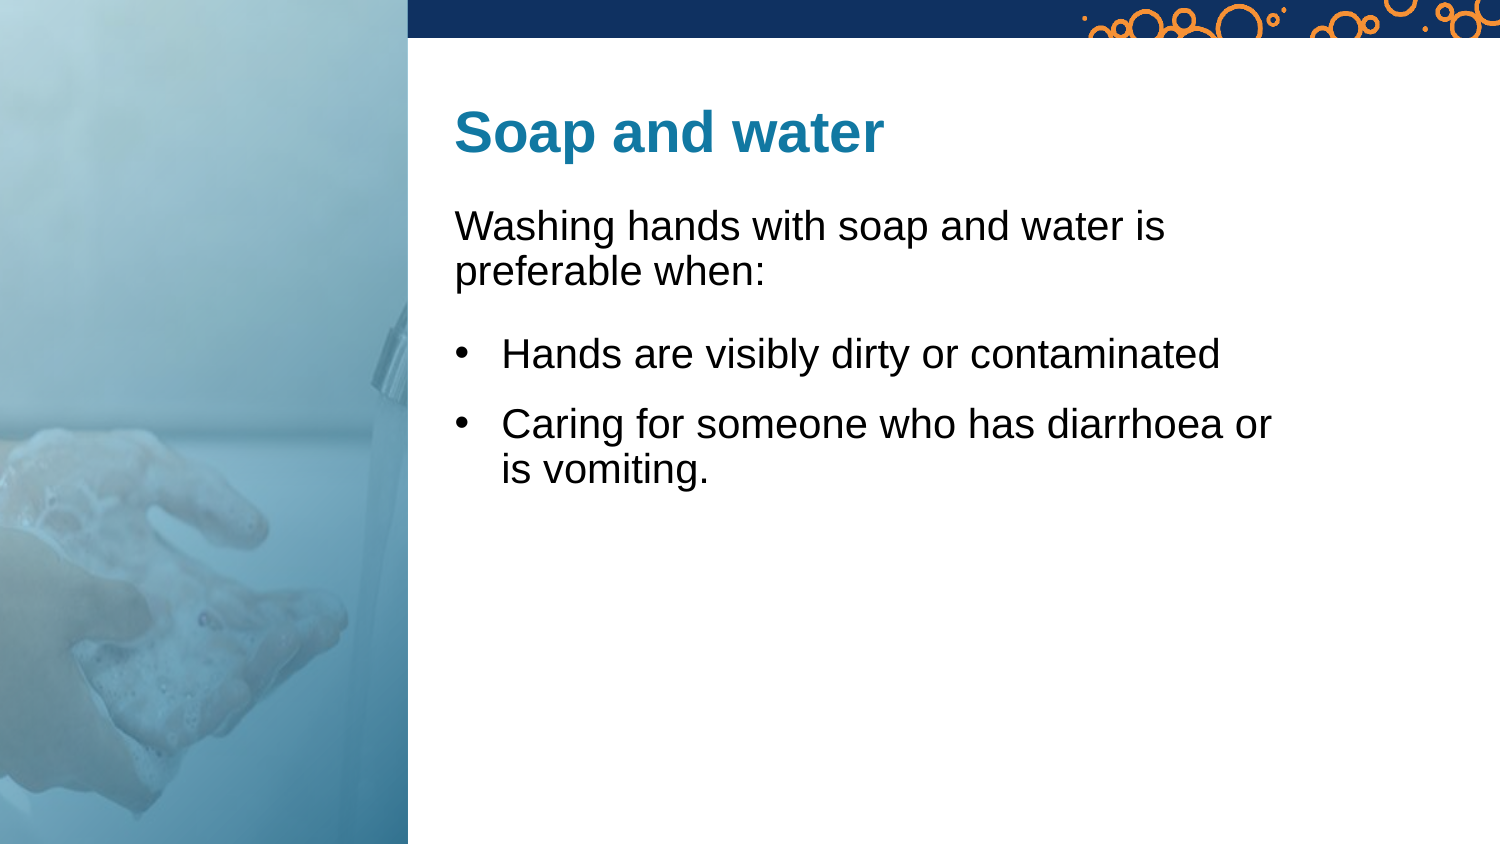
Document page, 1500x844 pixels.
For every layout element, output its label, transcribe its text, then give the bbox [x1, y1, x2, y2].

list Washing hands with soap and water is preferable when: Hands are visibly dirty or contaminated Caring for someone who has diarrhoea or is vomiting. [454, 197, 1306, 503]
picture [0, 0, 408, 844]
title Soap and water [454, 94, 1376, 174]
picture [409, 0, 1500, 38]
